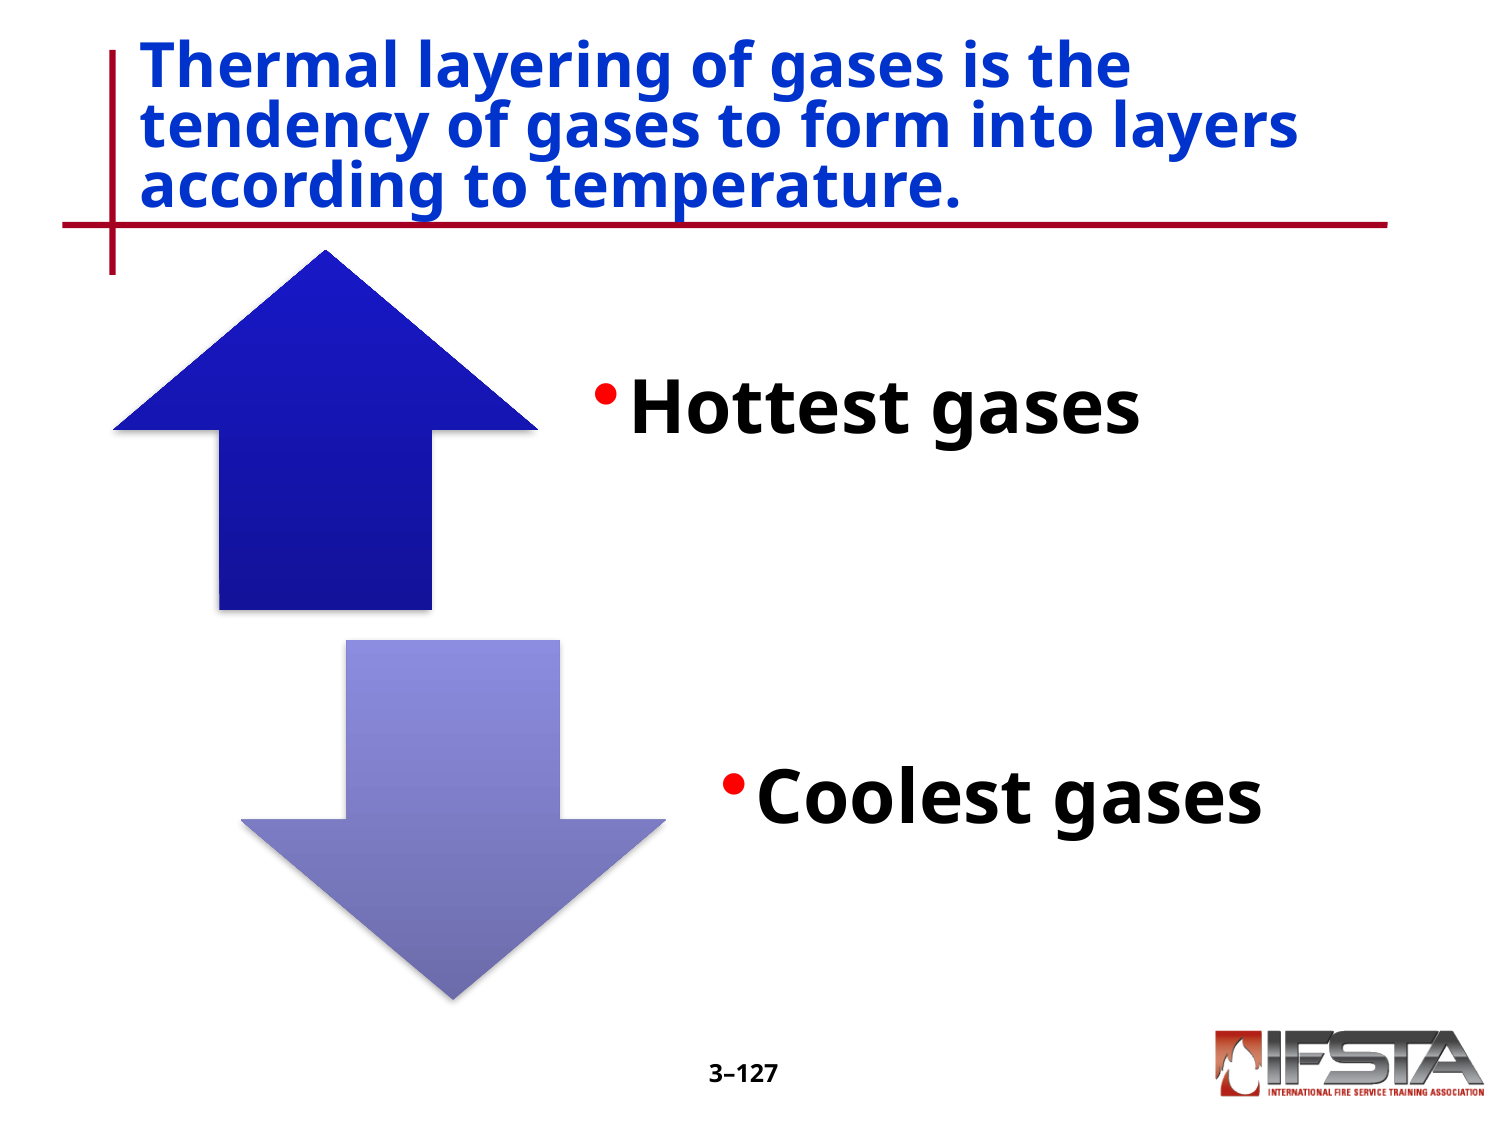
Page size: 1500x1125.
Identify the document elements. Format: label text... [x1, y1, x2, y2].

slide_number 3–126 [587, 1050, 900, 1125]
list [112, 249, 1401, 1001]
text_box Thermal layering of gases is the tendency of gases to form into layers according to temperature. [124, 32, 1400, 183]
picture [1215, 1030, 1485, 1099]
